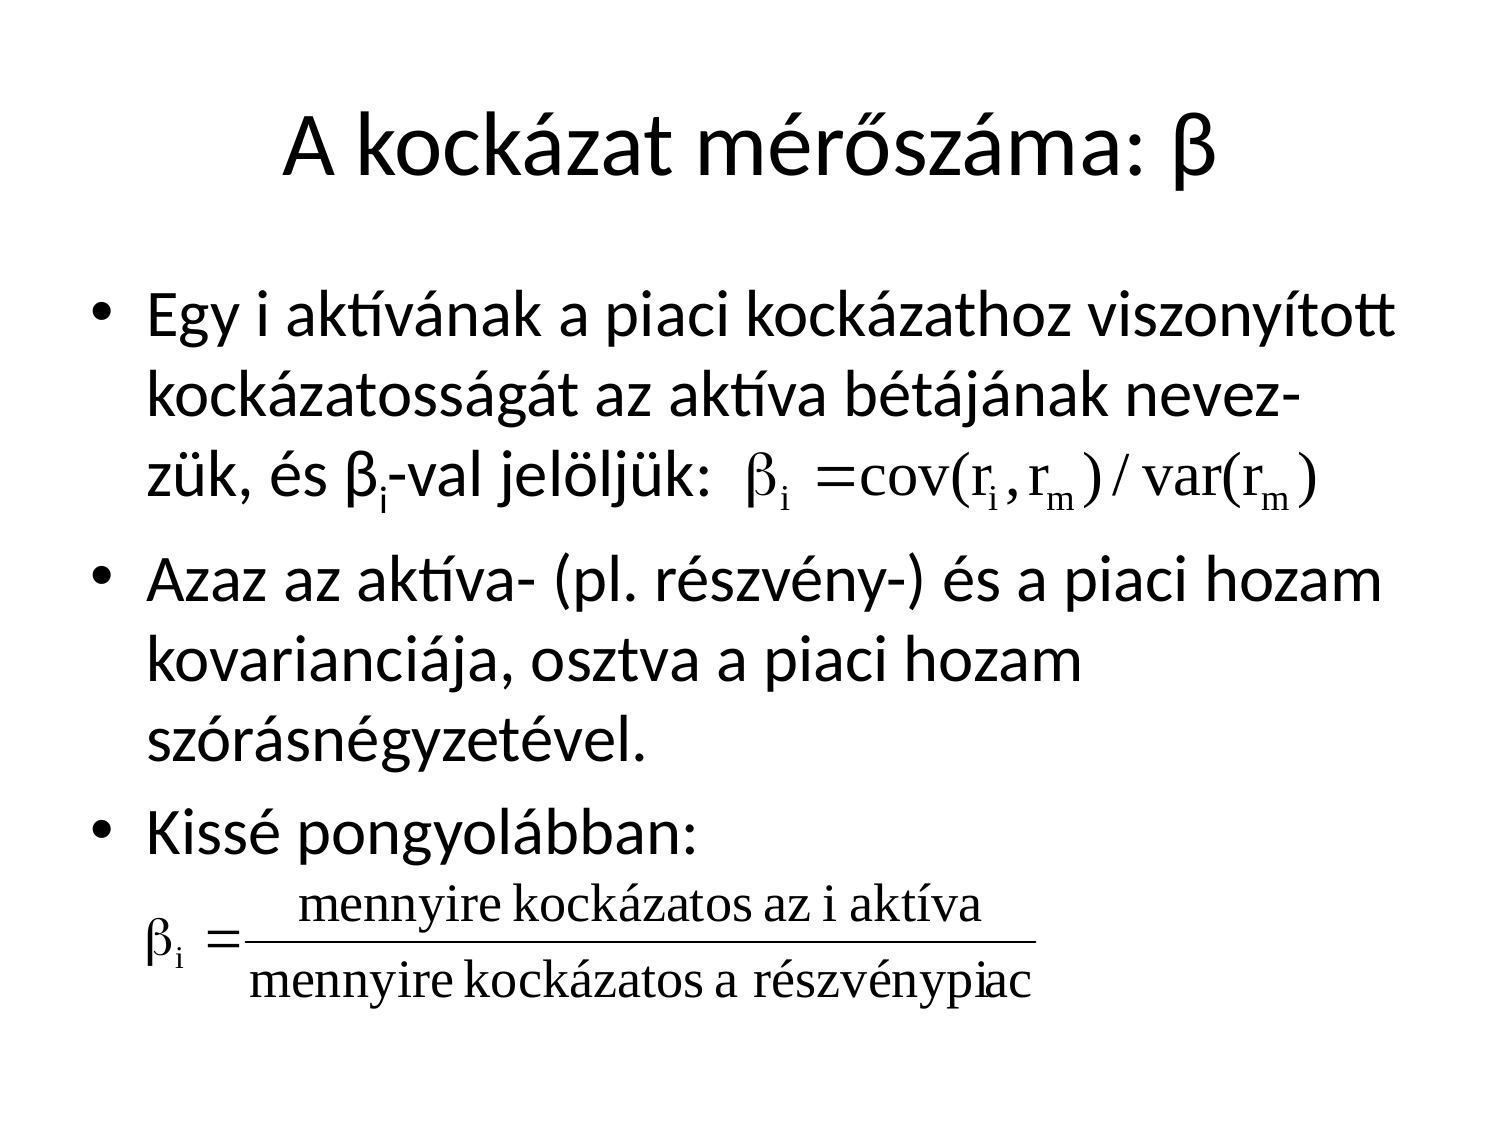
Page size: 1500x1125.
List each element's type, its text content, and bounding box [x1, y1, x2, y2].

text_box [737, 432, 1328, 522]
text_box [138, 869, 1047, 1024]
list Egy i aktívának a piaci kockázathoz viszonyított kockázatosságát az aktíva bétájának nevez-zük, és βi-val jelöljük: Azaz az aktíva- (pl. részvény-) és a piaci hozam kovarianciája, osztva a piaci hozam szórásnégyzetével. Kissé pongyolábban: [75, 262, 1425, 1035]
title A kockázat mérőszáma: β [75, 45, 1425, 233]
